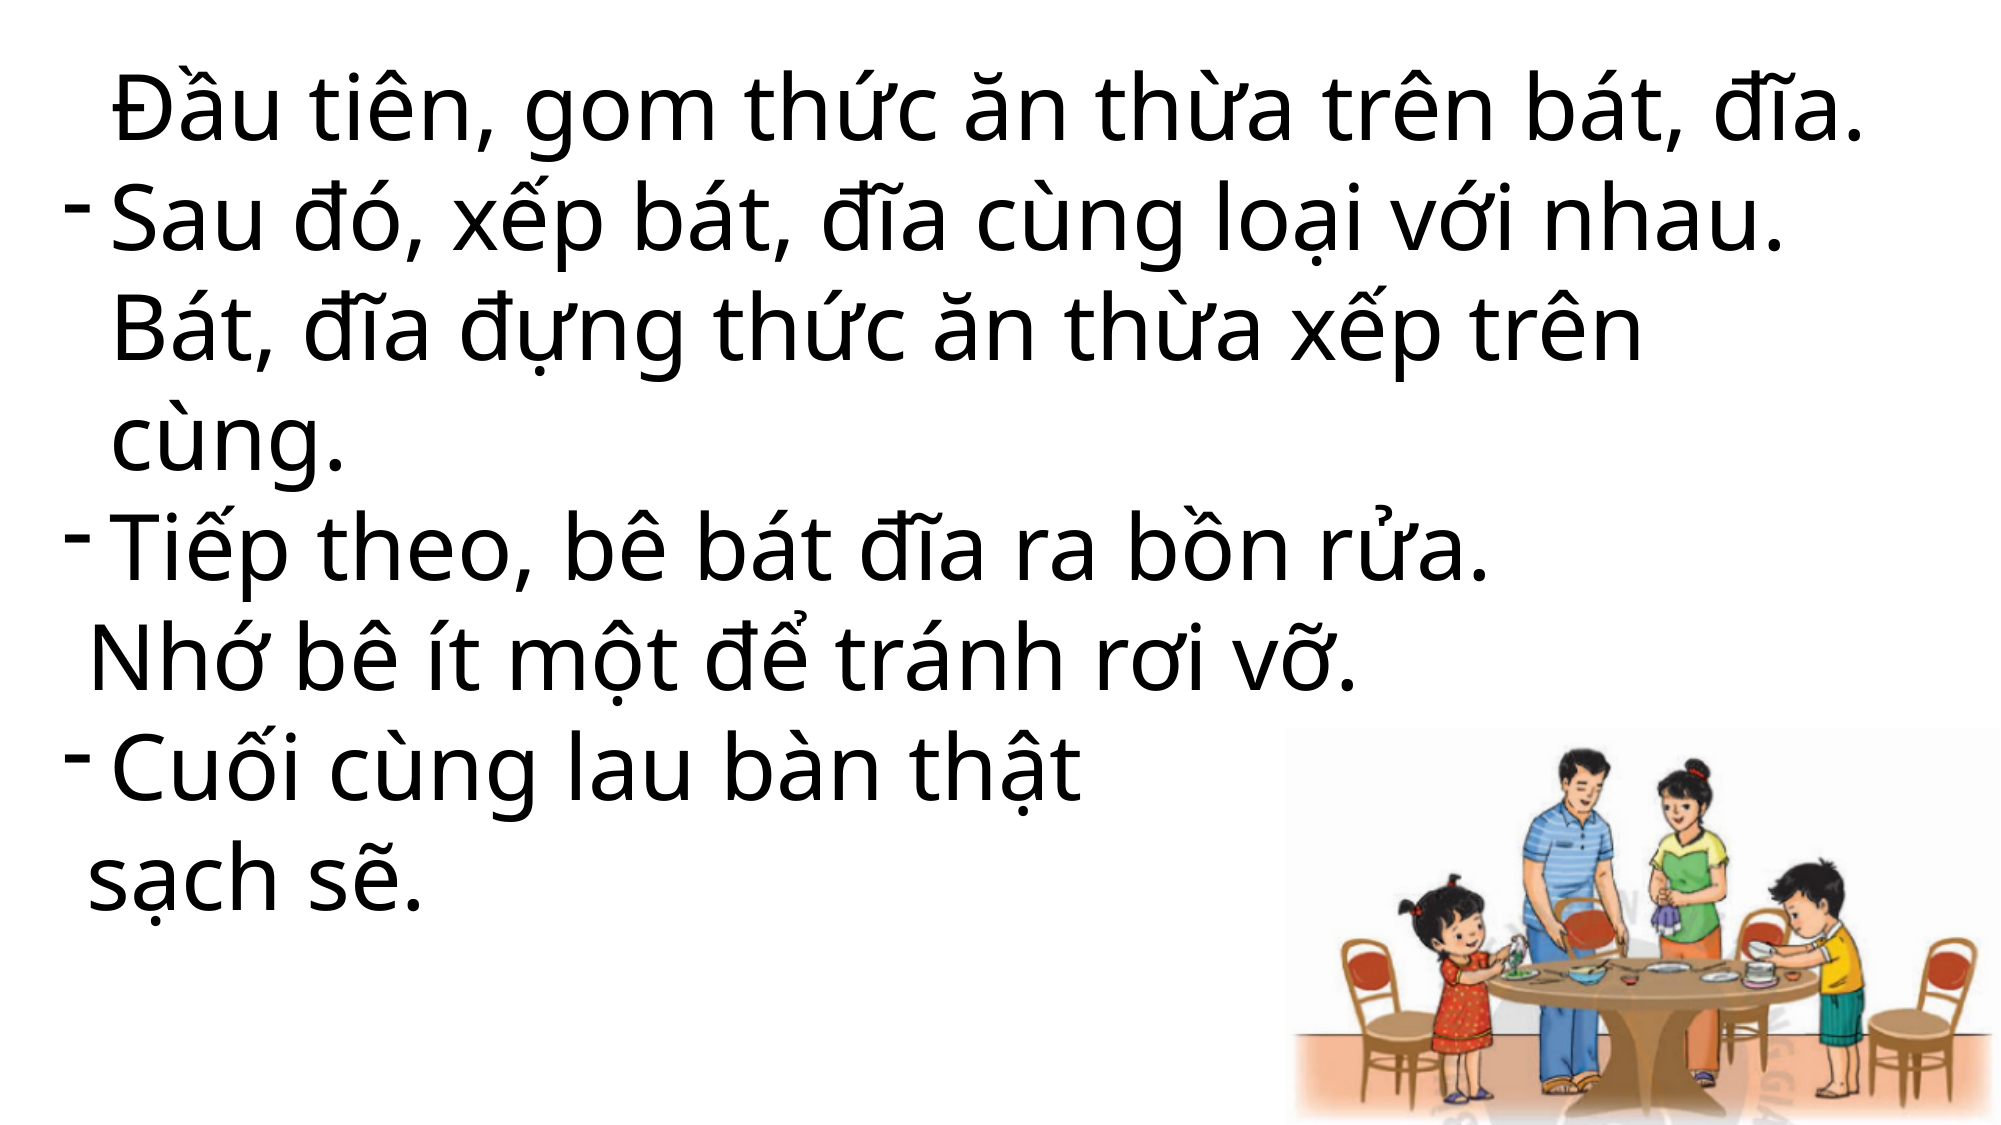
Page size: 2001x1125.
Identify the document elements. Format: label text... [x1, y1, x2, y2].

picture [1285, 728, 2000, 1125]
text_box Đầu tiên, gom thức ăn thừa trên bát, đĩa. Sau đó, xếp bát, đĩa cùng loại với nhau. Bát, đĩa đựng thức ăn thừa xếp trên cùng. Tiếp theo, bê bát đĩa ra bồn rửa. Nhớ bê ít một để tránh rơi vỡ. Cuối cùng lau bàn thật sạch sẽ. [48, 41, 1920, 936]
